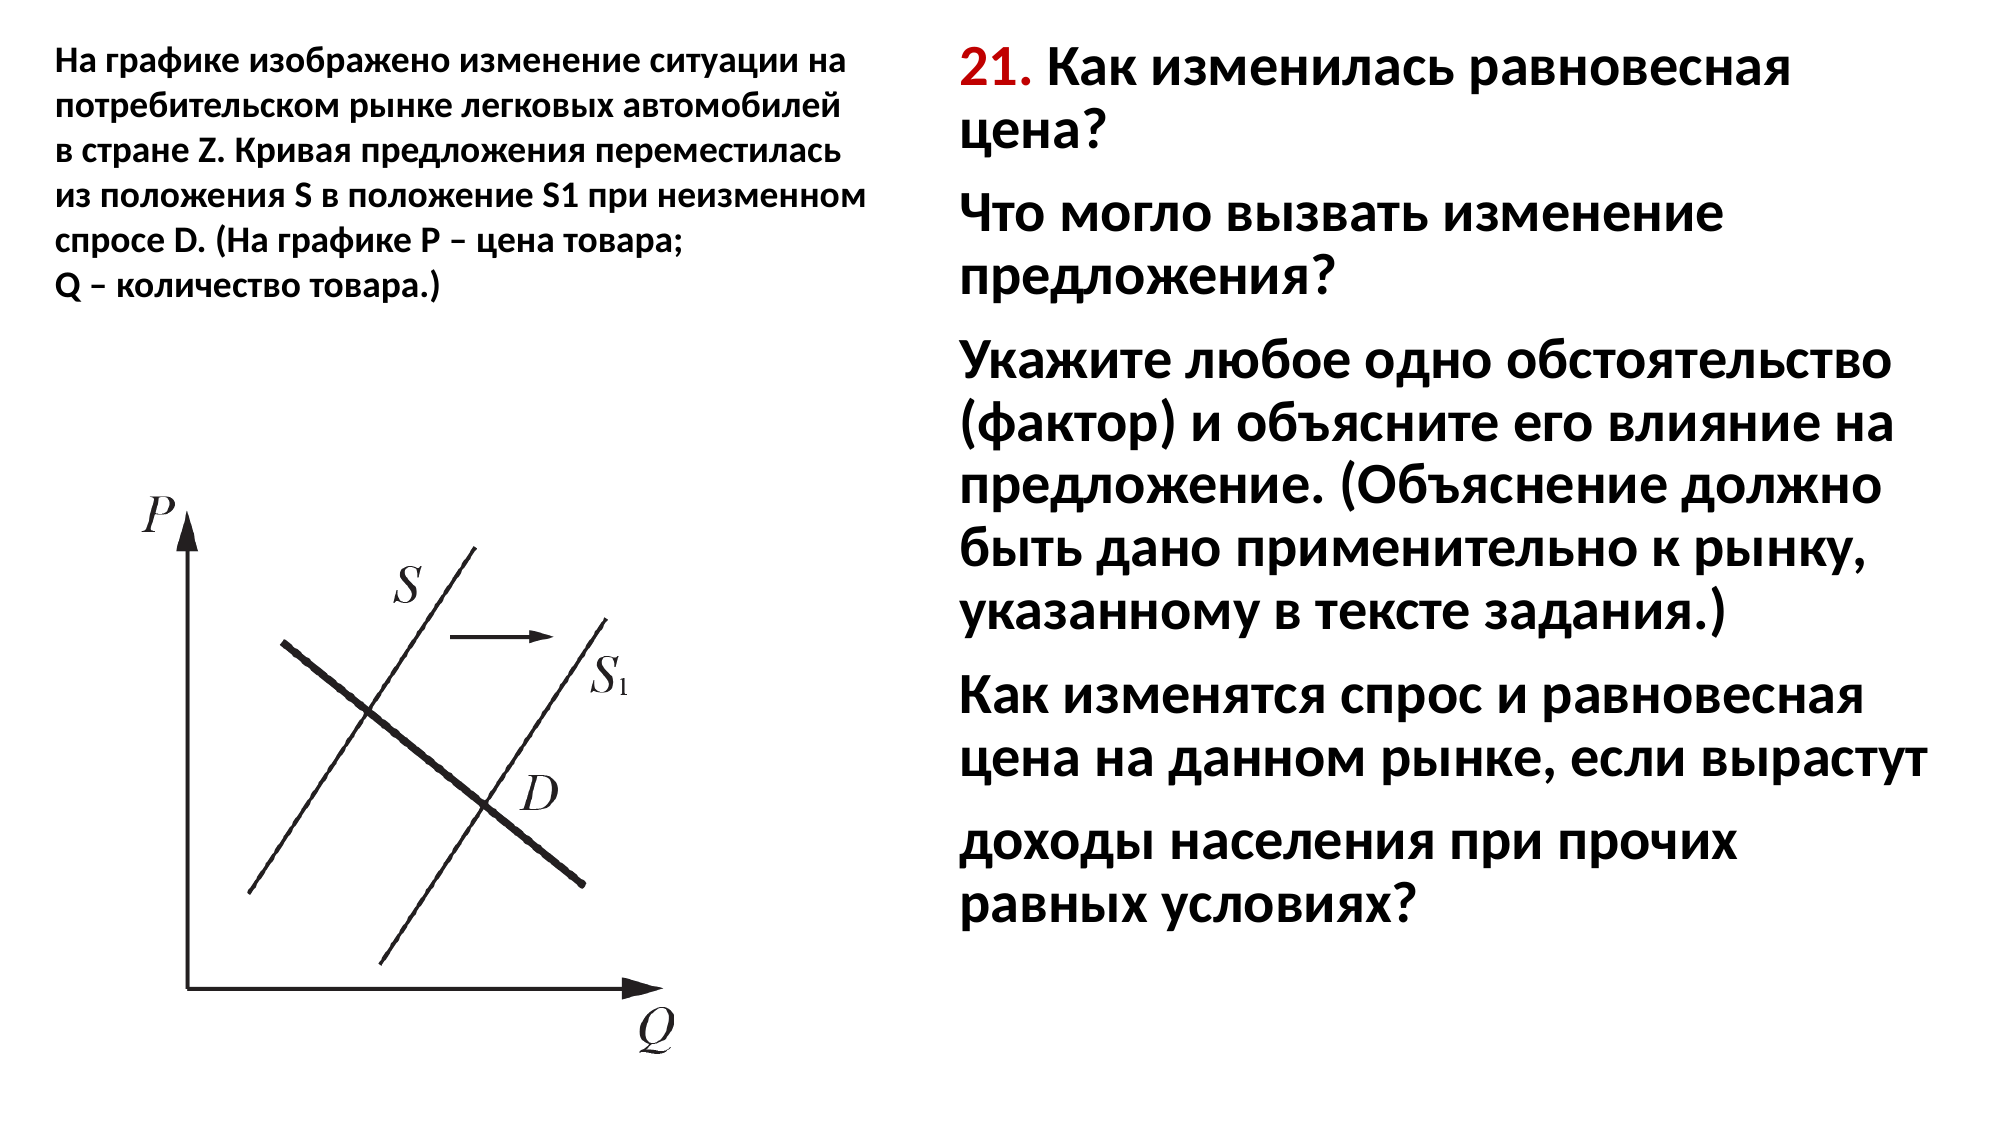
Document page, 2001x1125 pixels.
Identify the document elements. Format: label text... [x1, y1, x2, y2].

list 21. Как изменилась равновесная цена? Что могло вызвать изменение предложения? Укажите любое одно обстоятельство (фактор) и объясните его влияние на предложение. (Объяснение должно быть дано применительно к рынку, указанному в тексте задания.) Как изменятся спрос и равновесная цена на данном рынке, если вырастут доходы населения при прочих равных условиях? [944, 27, 1946, 1057]
text_box На графике изображено изменение ситуации на потребительском рынке легковых автомобилей в стране Z. Кривая предложения переместилась из положения S в положение S1 при неизменном спросе D. (На графике P – цена товара; Q – количество товара.) [40, 27, 883, 313]
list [141, 488, 674, 1057]
